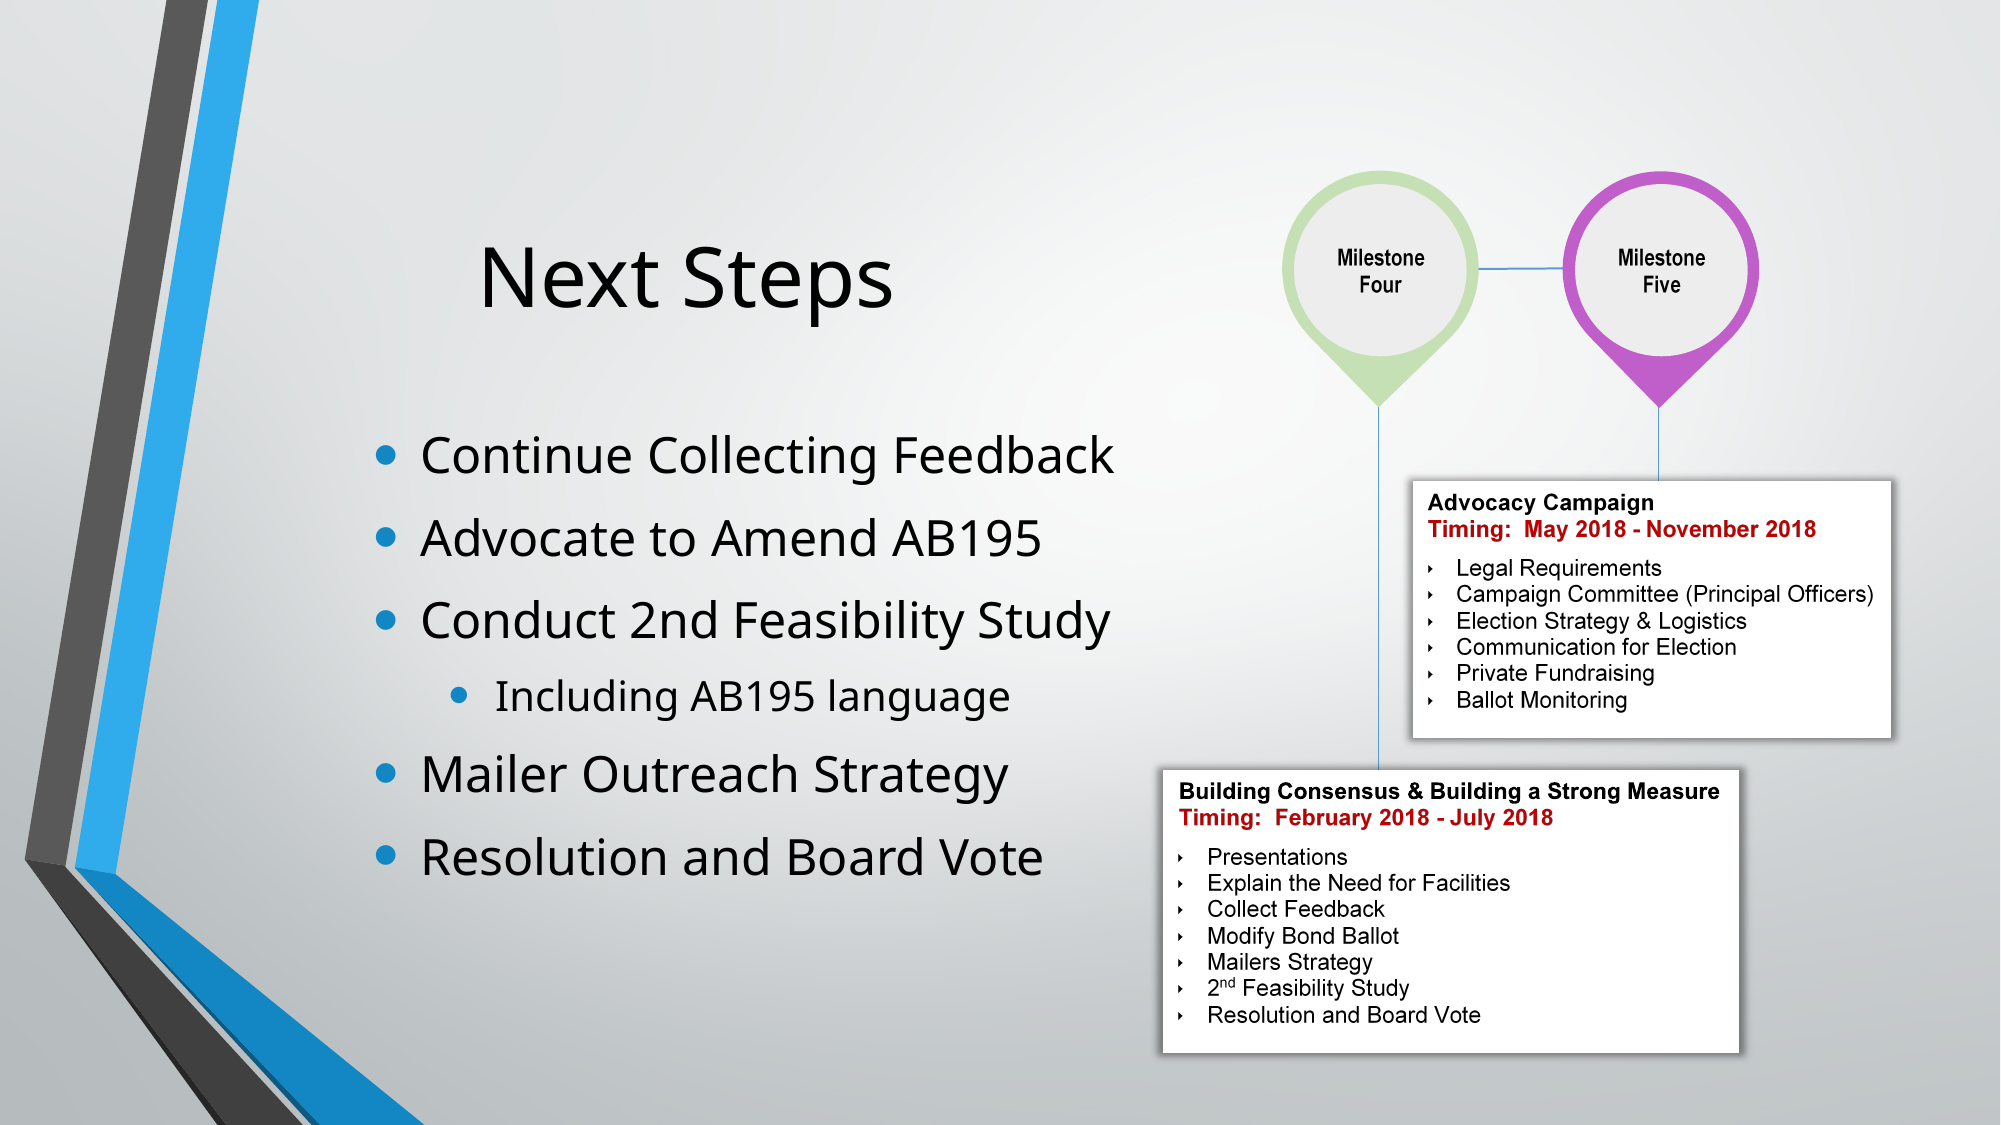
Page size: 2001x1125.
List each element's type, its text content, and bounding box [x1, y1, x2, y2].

list Continue Collecting Feedback Advocate to Amend AB195 Conduct 2nd Feasibility Study Including AB195 language Mailer Outreach Strategy Resolution and Board Vote [358, 400, 1113, 909]
picture [1113, 70, 1907, 1072]
title Next Steps [271, 199, 1102, 350]
